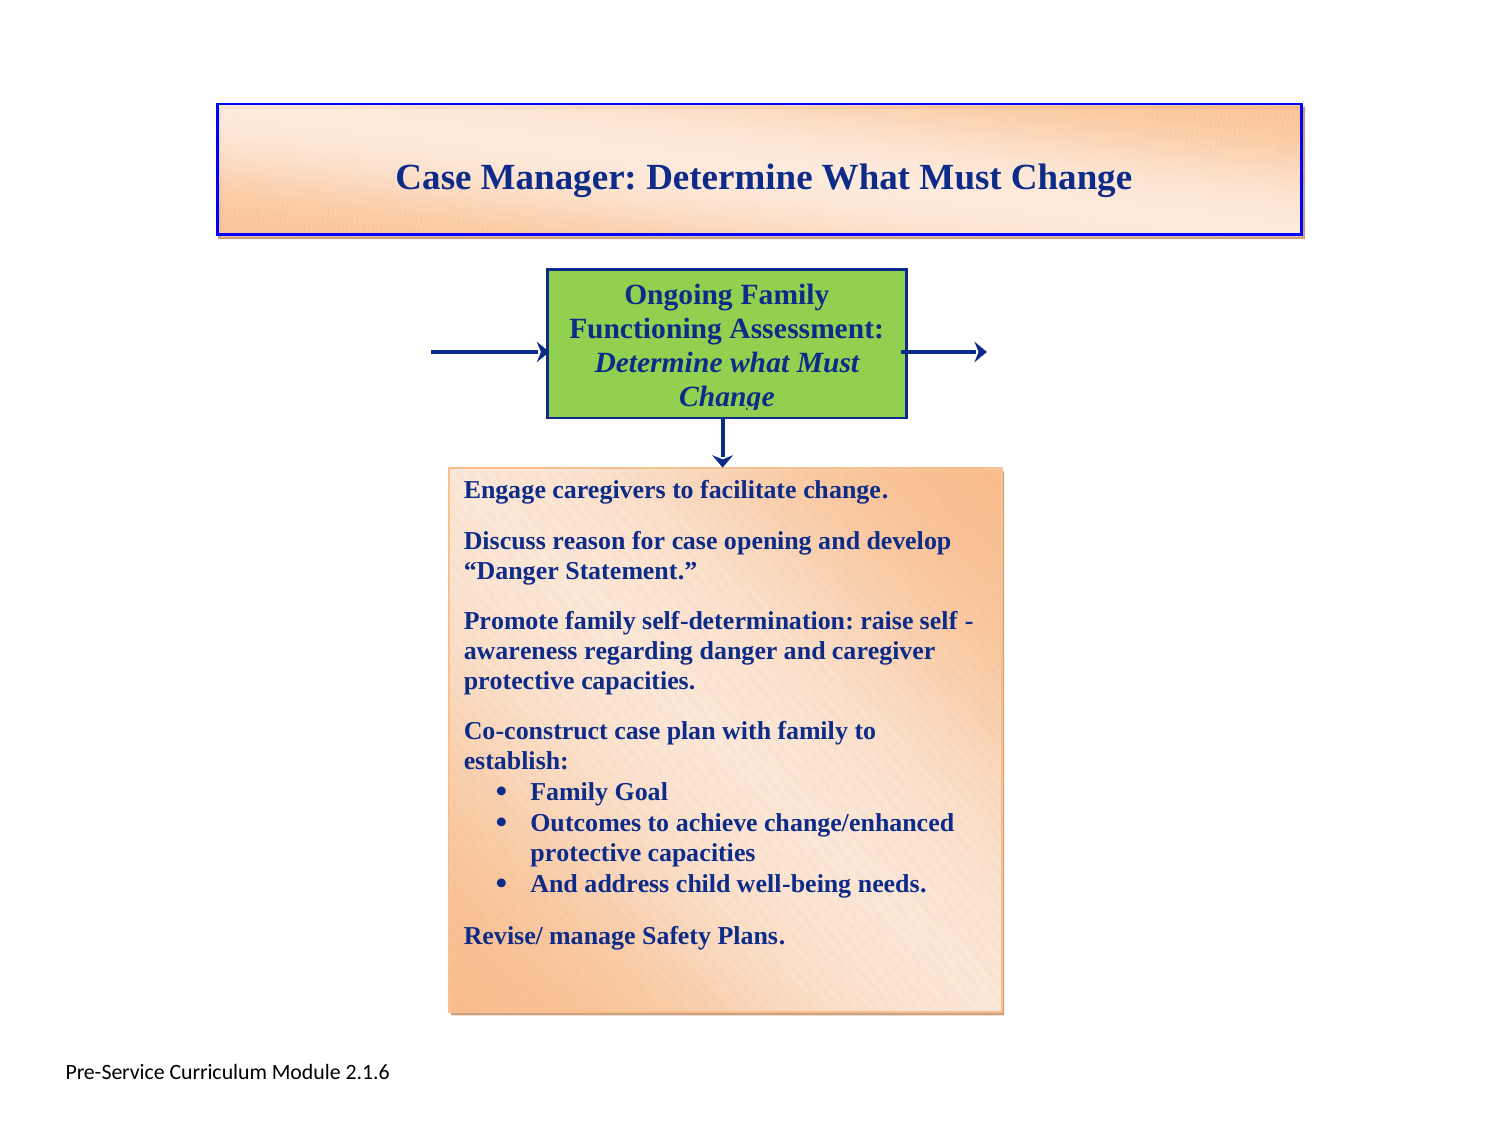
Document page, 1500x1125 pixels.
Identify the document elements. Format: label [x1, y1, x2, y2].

text_box [50, 87, 1466, 1125]
